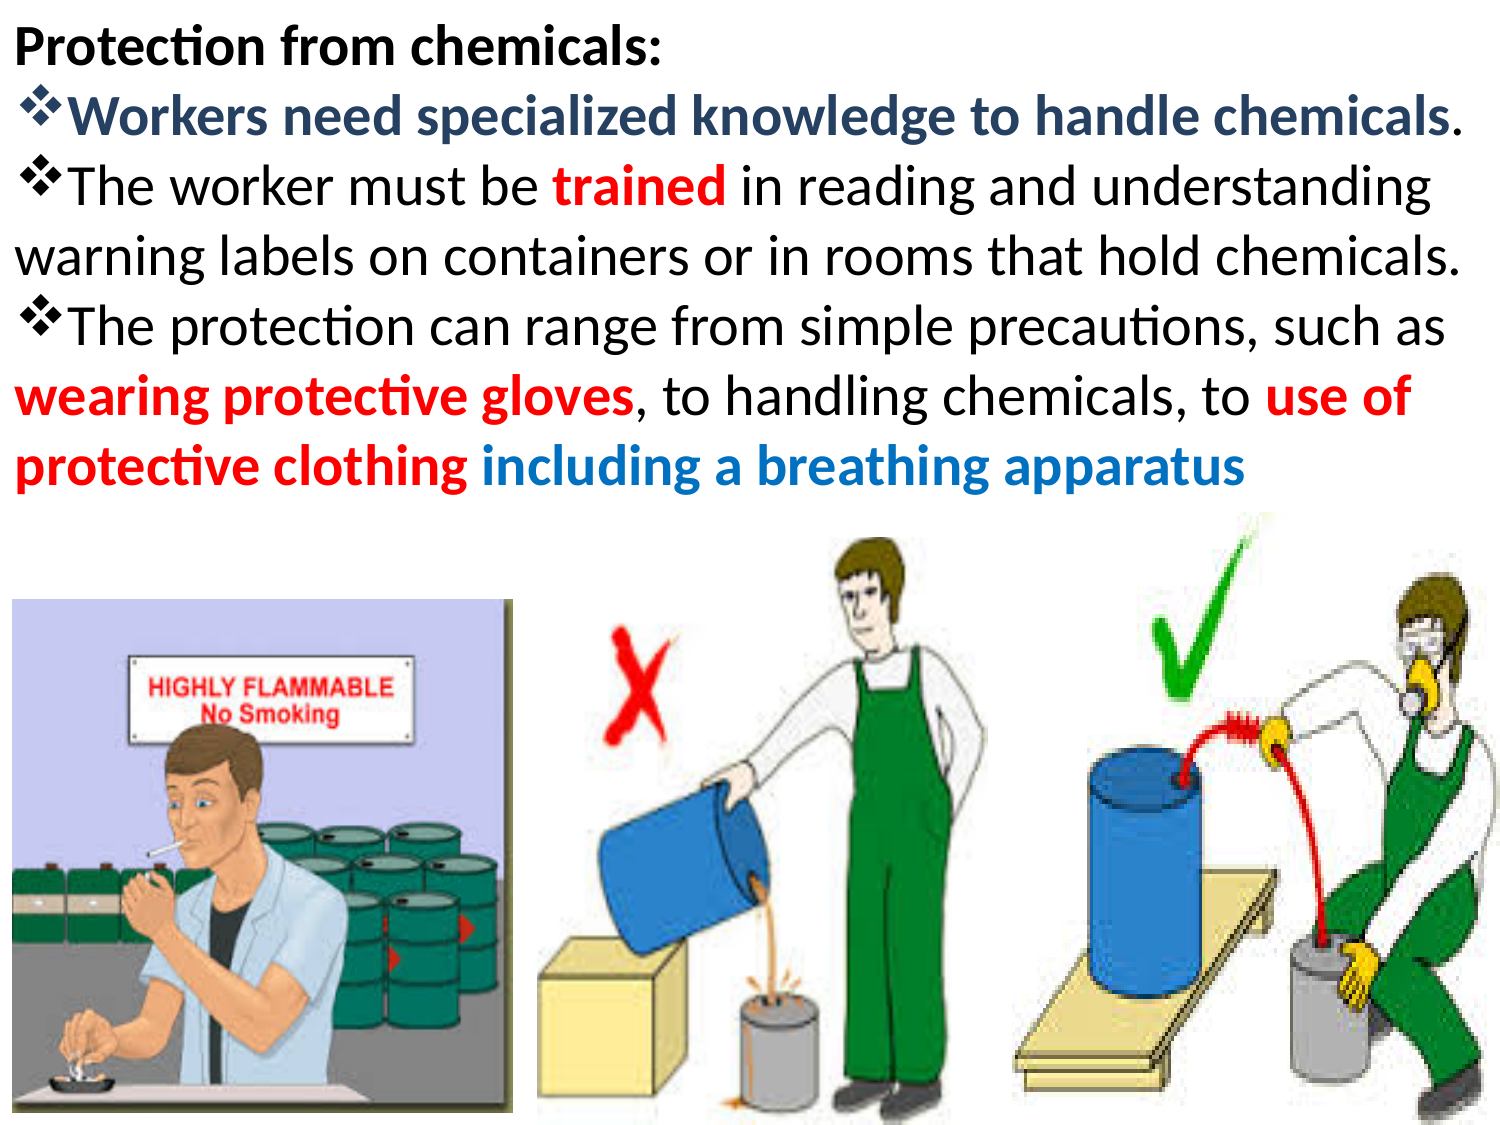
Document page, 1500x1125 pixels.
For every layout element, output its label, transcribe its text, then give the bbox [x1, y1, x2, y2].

picture [12, 599, 513, 1113]
text_box Protection from chemicals: Workers need specialized knowledge to handle chemicals. The worker must be trained in reading and understanding warning labels on containers or in rooms that hold chemicals. The protection can range from simple precautions, such as wearing protective gloves, to handling chemicals, to use of protective clothing including a breathing apparatus [0, 0, 1500, 505]
picture [537, 537, 988, 1125]
picture [1012, 512, 1500, 1125]
